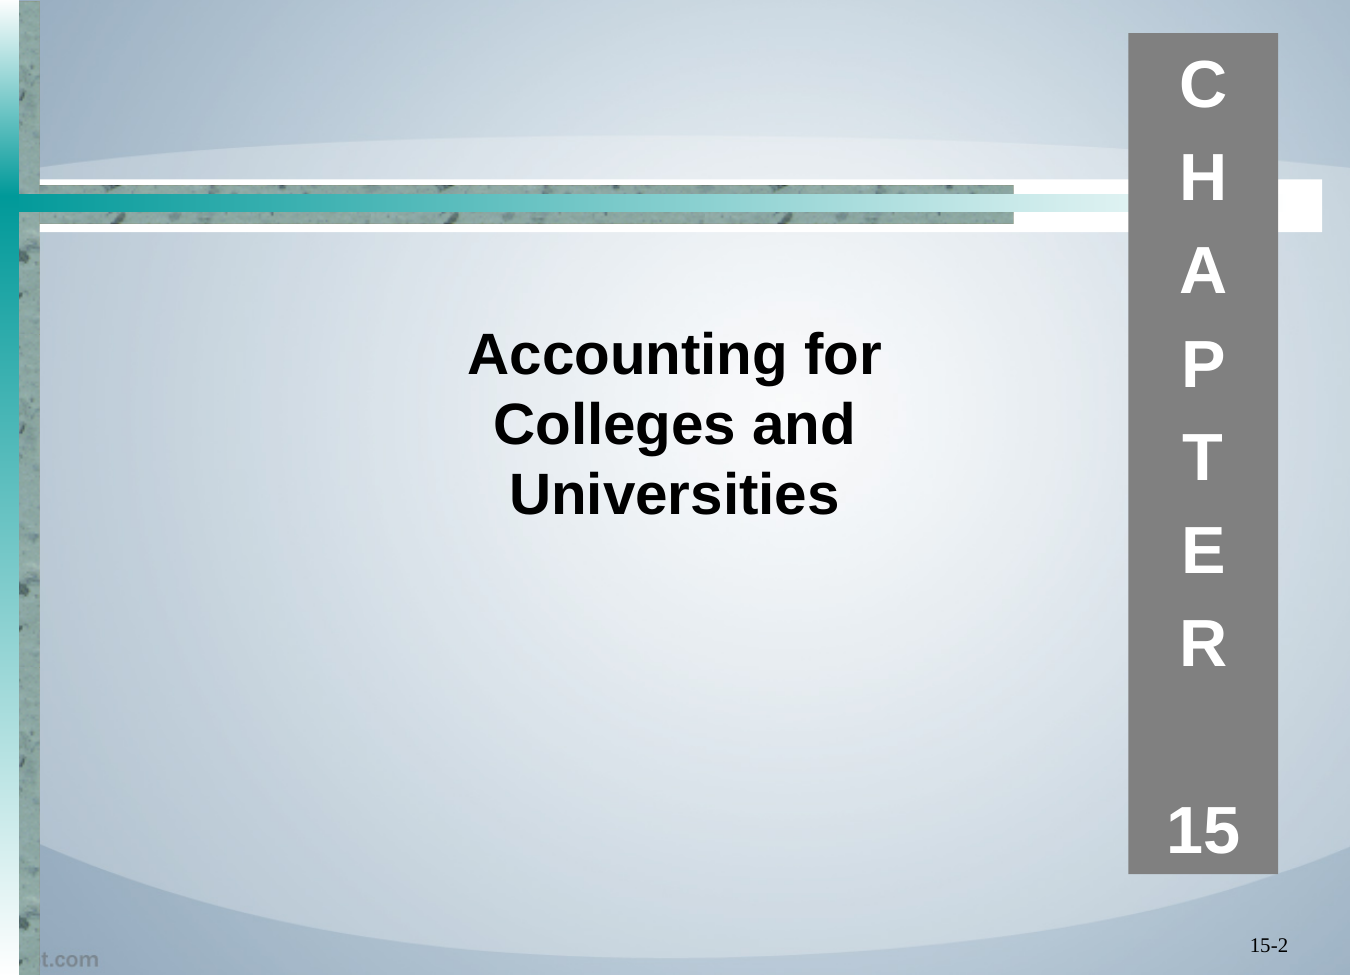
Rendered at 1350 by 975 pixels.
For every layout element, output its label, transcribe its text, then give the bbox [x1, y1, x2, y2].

text_box C H A P T E R 15 [1128, 33, 1279, 875]
picture [19, 0, 1350, 975]
text_box Accounting for Colleges and Universities [337, 308, 1013, 534]
